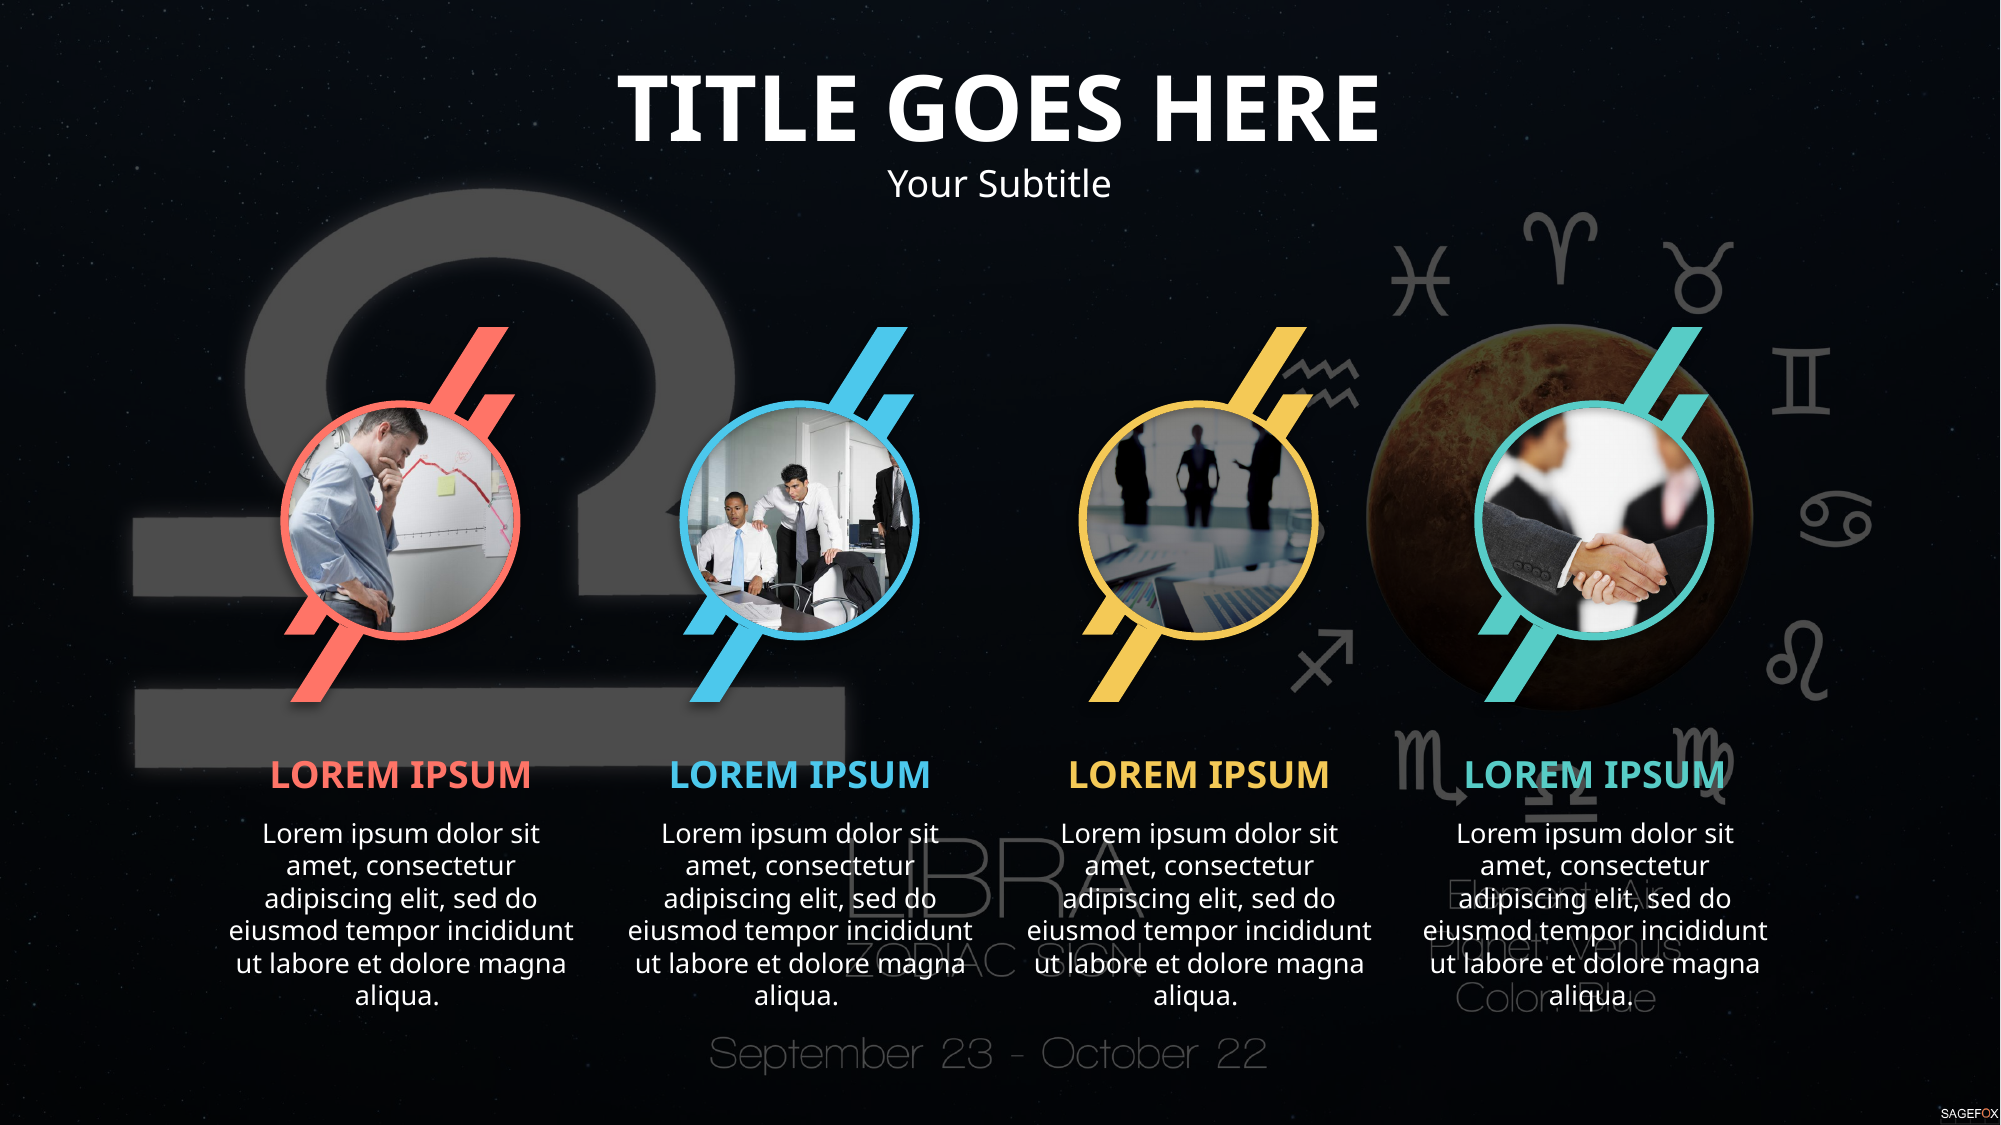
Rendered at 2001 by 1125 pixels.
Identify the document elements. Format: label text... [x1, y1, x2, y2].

text_box [1092, 419, 1304, 631]
text_box LOREM IPSUM Lorem ipsum dolor sit amet, consectetur adipiscing elit, sed do eiusmod tempor incididunt ut labore et dolore magna aliqua. [616, 746, 984, 1017]
text_box [694, 419, 907, 631]
text_box [1077, 326, 1320, 704]
text_box [1473, 326, 1716, 704]
text_box [293, 419, 506, 631]
text_box LOREM IPSUM Lorem ipsum dolor sit amet, consectetur adipiscing elit, sed do eiusmod tempor incididunt ut labore et dolore magna aliqua. [1411, 746, 1779, 1017]
text_box [1487, 419, 1700, 631]
text_box [279, 326, 522, 704]
text_box LOREM IPSUM Lorem ipsum dolor sit amet, consectetur adipiscing elit, sed do eiusmod tempor incididunt ut labore et dolore magna aliqua. [217, 746, 585, 1017]
text_box [678, 326, 921, 704]
text_box LOREM IPSUM Lorem ipsum dolor sit amet, consectetur adipiscing elit, sed do eiusmod tempor incididunt ut labore et dolore magna aliqua. [1015, 746, 1383, 1017]
picture [0, 0, 2001, 1125]
text_box TITLE GOES HERE Your Subtitle [548, 42, 1452, 212]
